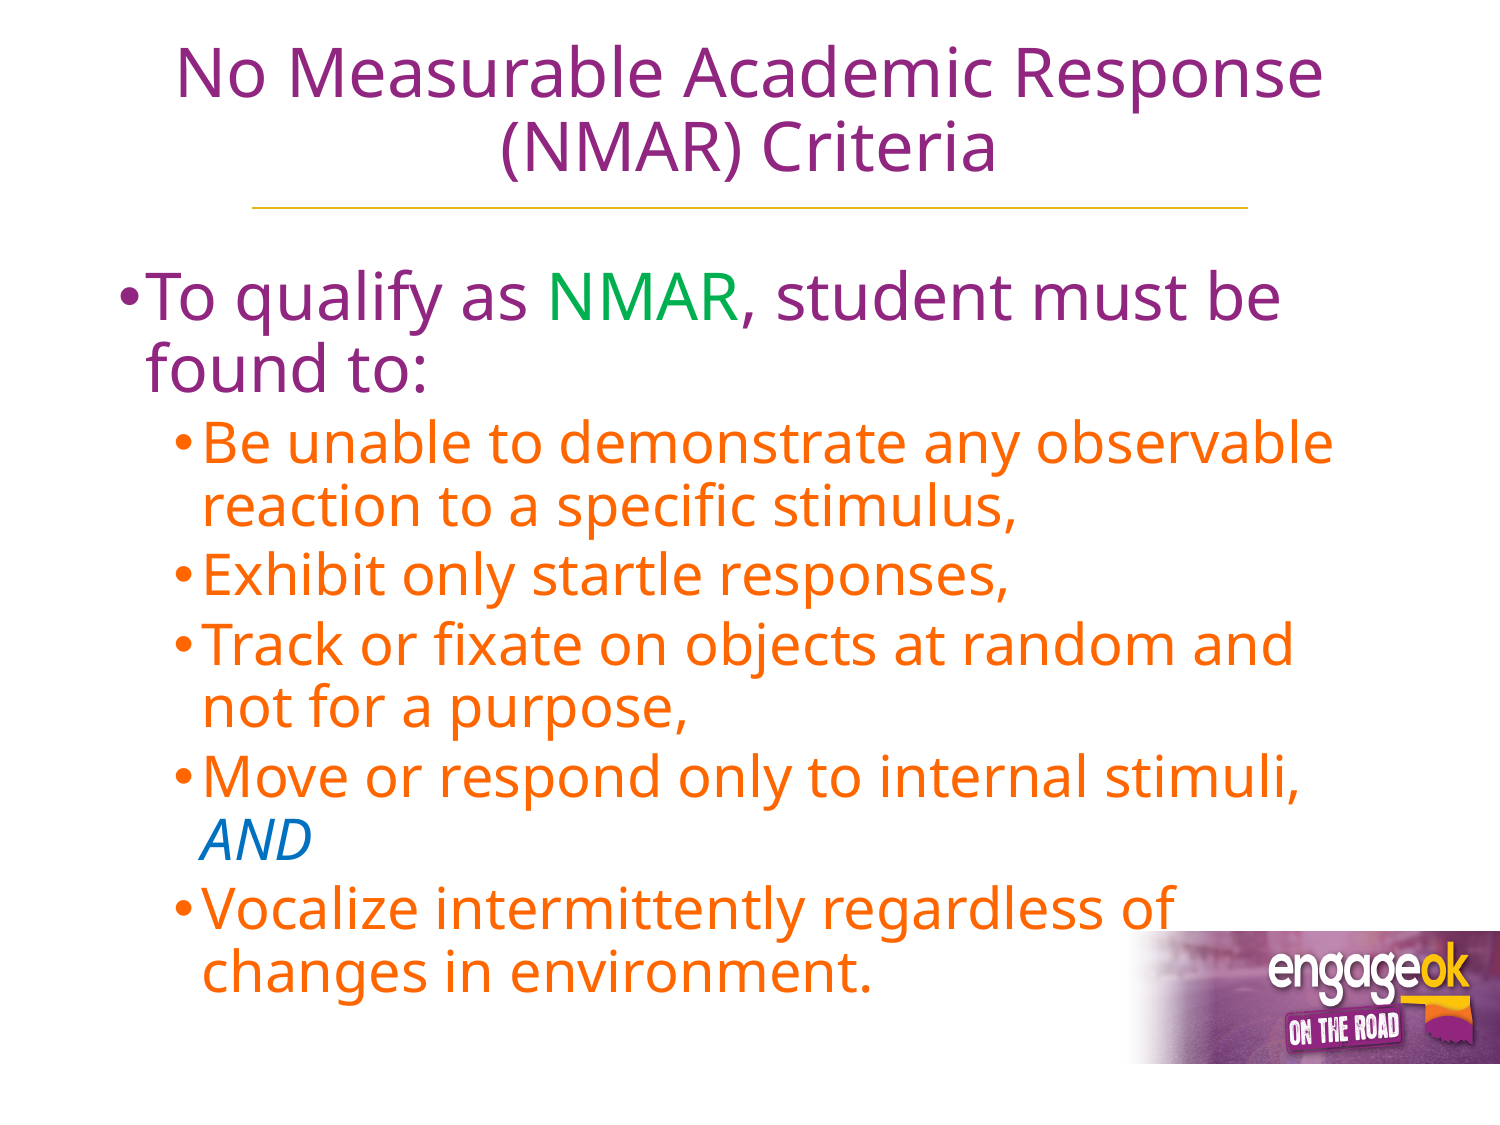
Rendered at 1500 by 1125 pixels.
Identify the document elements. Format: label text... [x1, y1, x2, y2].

title No Measurable Academic Response (NMAR) Criteria [75, 5, 1425, 220]
list To qualify as NMAR, student must be found to: Be unable to demonstrate any observable reaction to a specific stimulus, Exhibit only startle responses, Track or fixate on objects at random and not for a purpose, Move or respond only to internal stimuli, AND Vocalize intermittently regardless of changes in environment. [103, 256, 1397, 1014]
picture [1120, 931, 1500, 1064]
